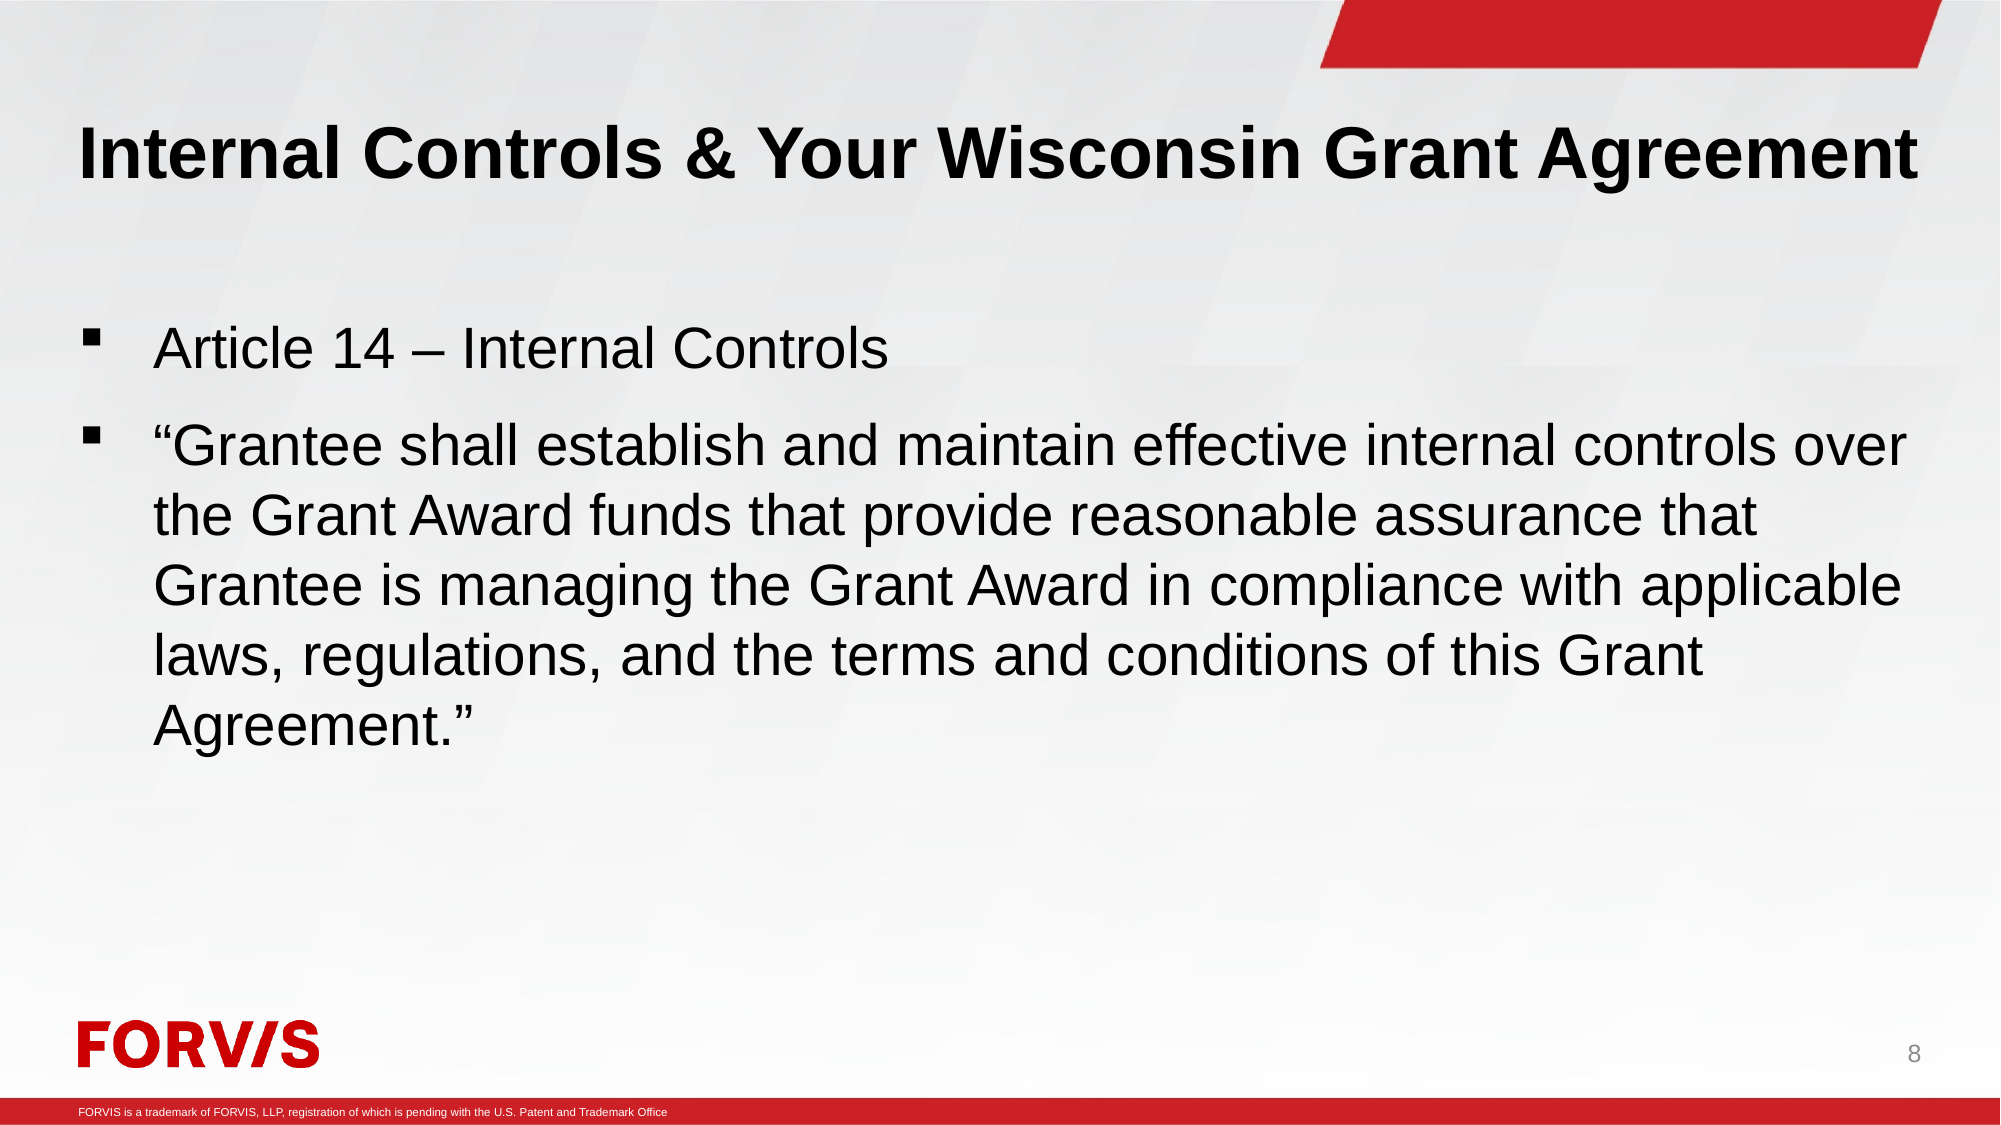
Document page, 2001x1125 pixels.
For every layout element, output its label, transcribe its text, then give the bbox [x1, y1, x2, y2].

slide_number 8 [1471, 1046, 1922, 1068]
title Internal Controls & Your Wisconsin Grant Agreement [78, 103, 1922, 205]
picture [0, 0, 2000, 1125]
list Article 14 – Internal Controls “Grantee shall establish and maintain effective internal controls over the Grant Award funds that provide reasonable assurance that Grantee is managing the Grant Award in compliance with applicable laws, regulations, and the terms and conditions of this Grant Agreement.” [78, 205, 1922, 991]
